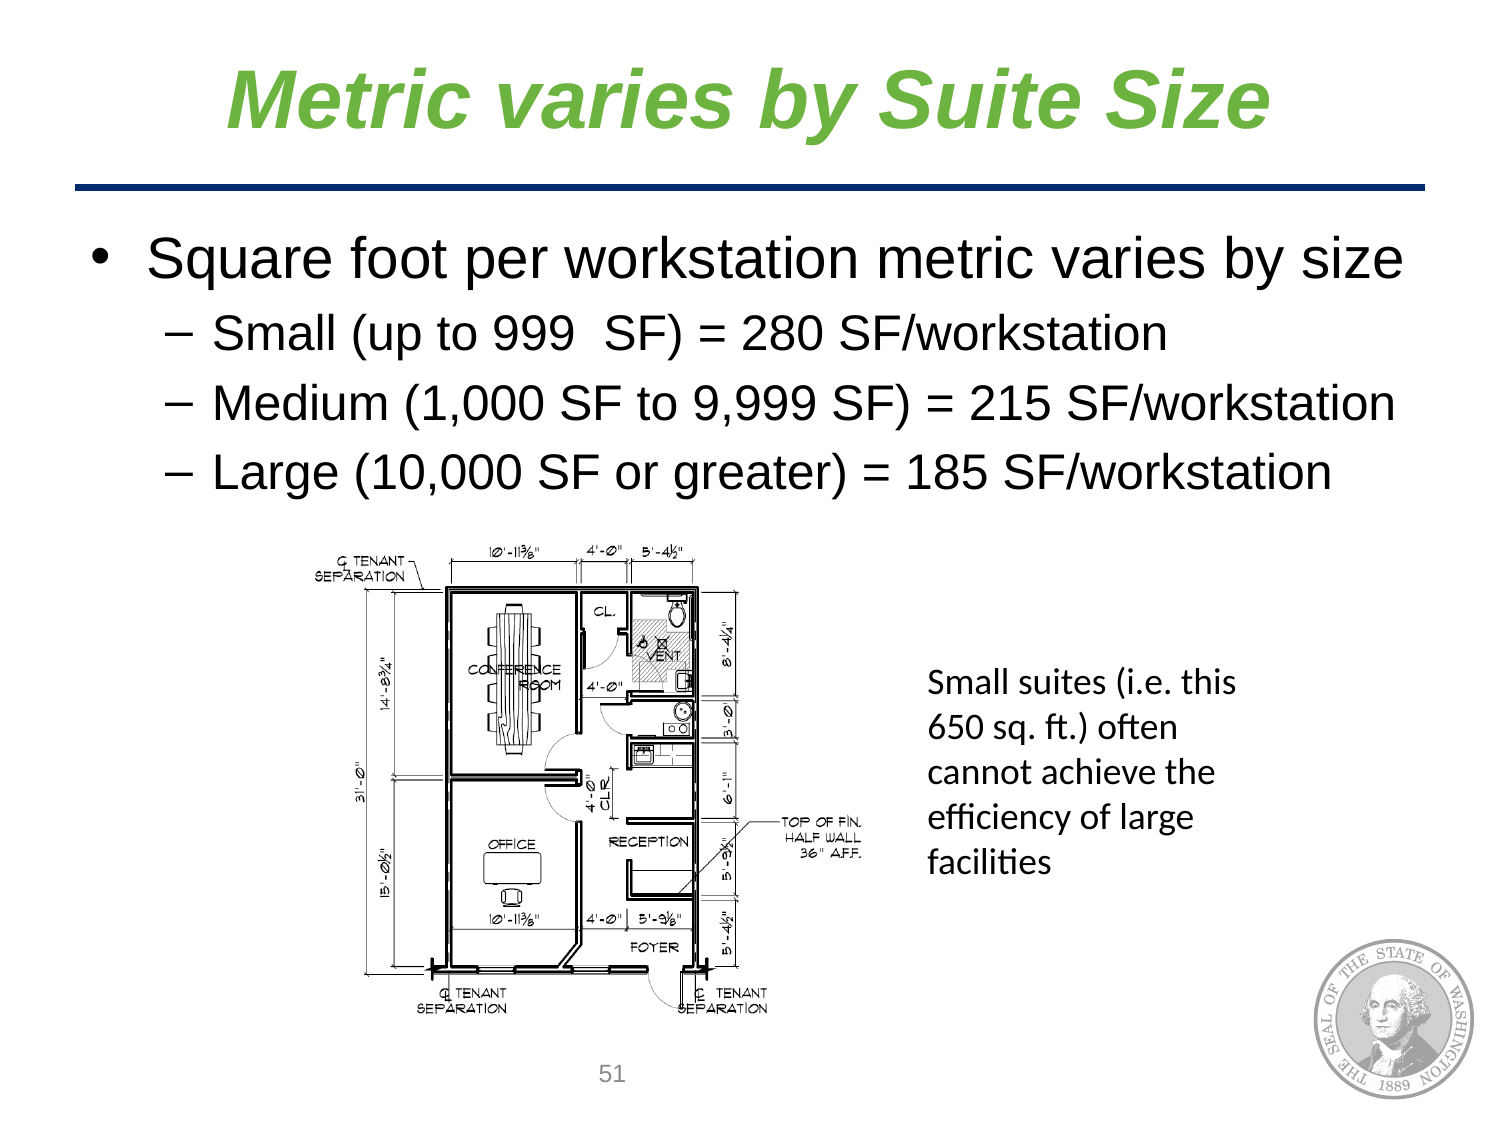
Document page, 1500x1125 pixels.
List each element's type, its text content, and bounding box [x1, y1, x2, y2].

title Metric varies by Suite Size [75, 37, 1425, 163]
slide_number 51 [437, 1055, 788, 1103]
list Square foot per workstation metric varies by size Small (up to 999 SF) = 280 SF/workstation Medium (1,000 SF to 9,999 SF) = 215 SF/workstation Large (10,000 SF or greater) = 185 SF/workstation [75, 212, 1425, 1013]
picture [299, 524, 876, 1046]
picture [1312, 937, 1475, 1100]
text_box Small suites (i.e. this 650 sq. ft.) often cannot achieve the efficiency of large facilities [912, 649, 1275, 890]
